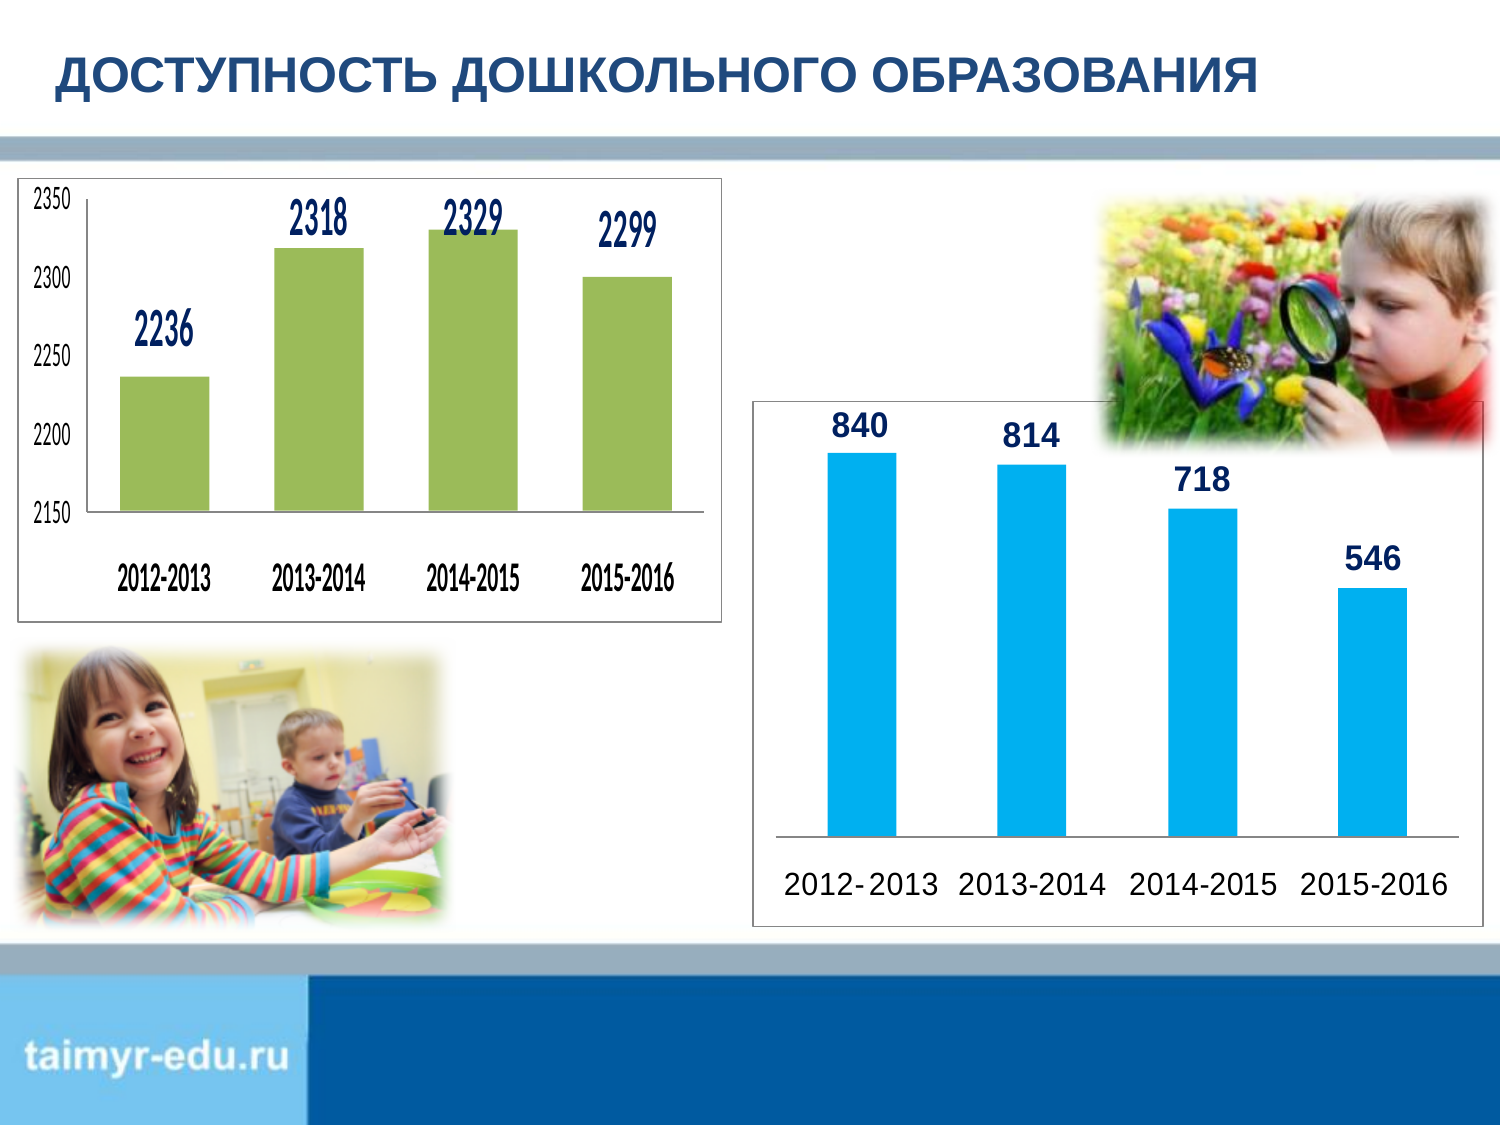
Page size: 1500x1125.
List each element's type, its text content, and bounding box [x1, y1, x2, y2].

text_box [744, 391, 1491, 935]
picture [0, 1, 1500, 1125]
text_box ДОСТУПНОСТЬ ДОШКОЛЬНОГО ОБРАЗОВАНИЯ [40, 35, 1289, 110]
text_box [10, 163, 729, 637]
